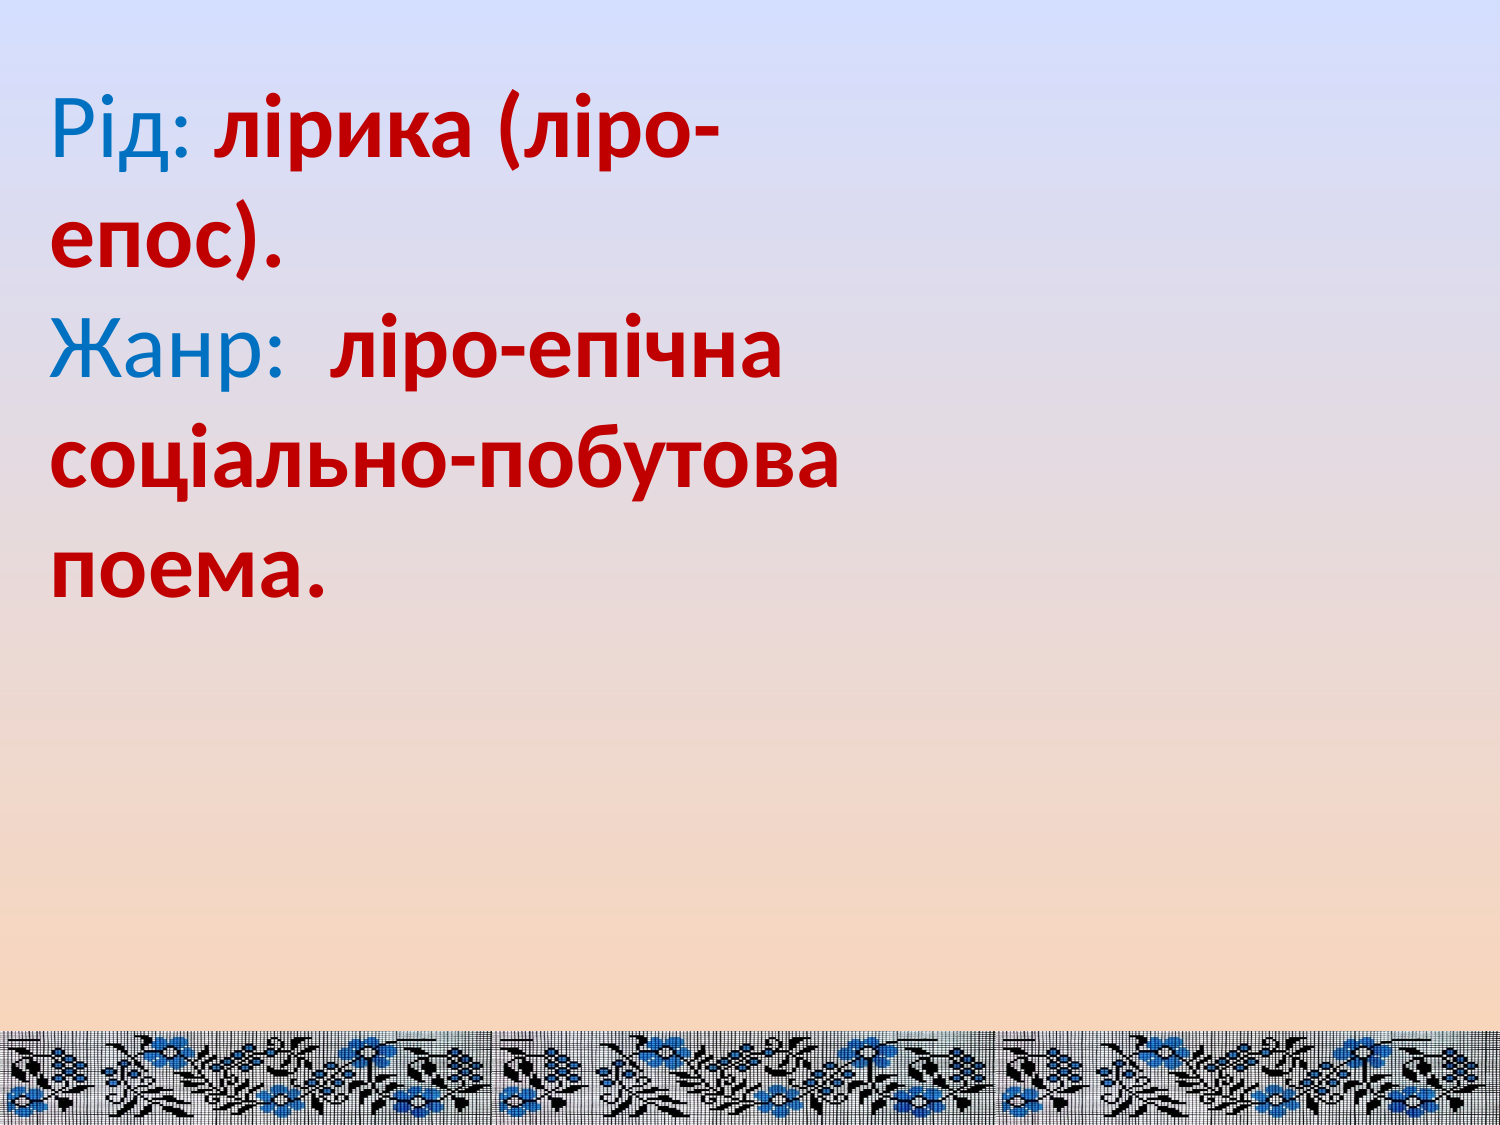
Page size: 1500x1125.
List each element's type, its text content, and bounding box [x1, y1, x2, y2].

picture [0, 1030, 1500, 1125]
text_box Рід: лірика (ліро-епос). Жанр: ліро-епічна соціально-побутова поема. [35, 58, 903, 624]
